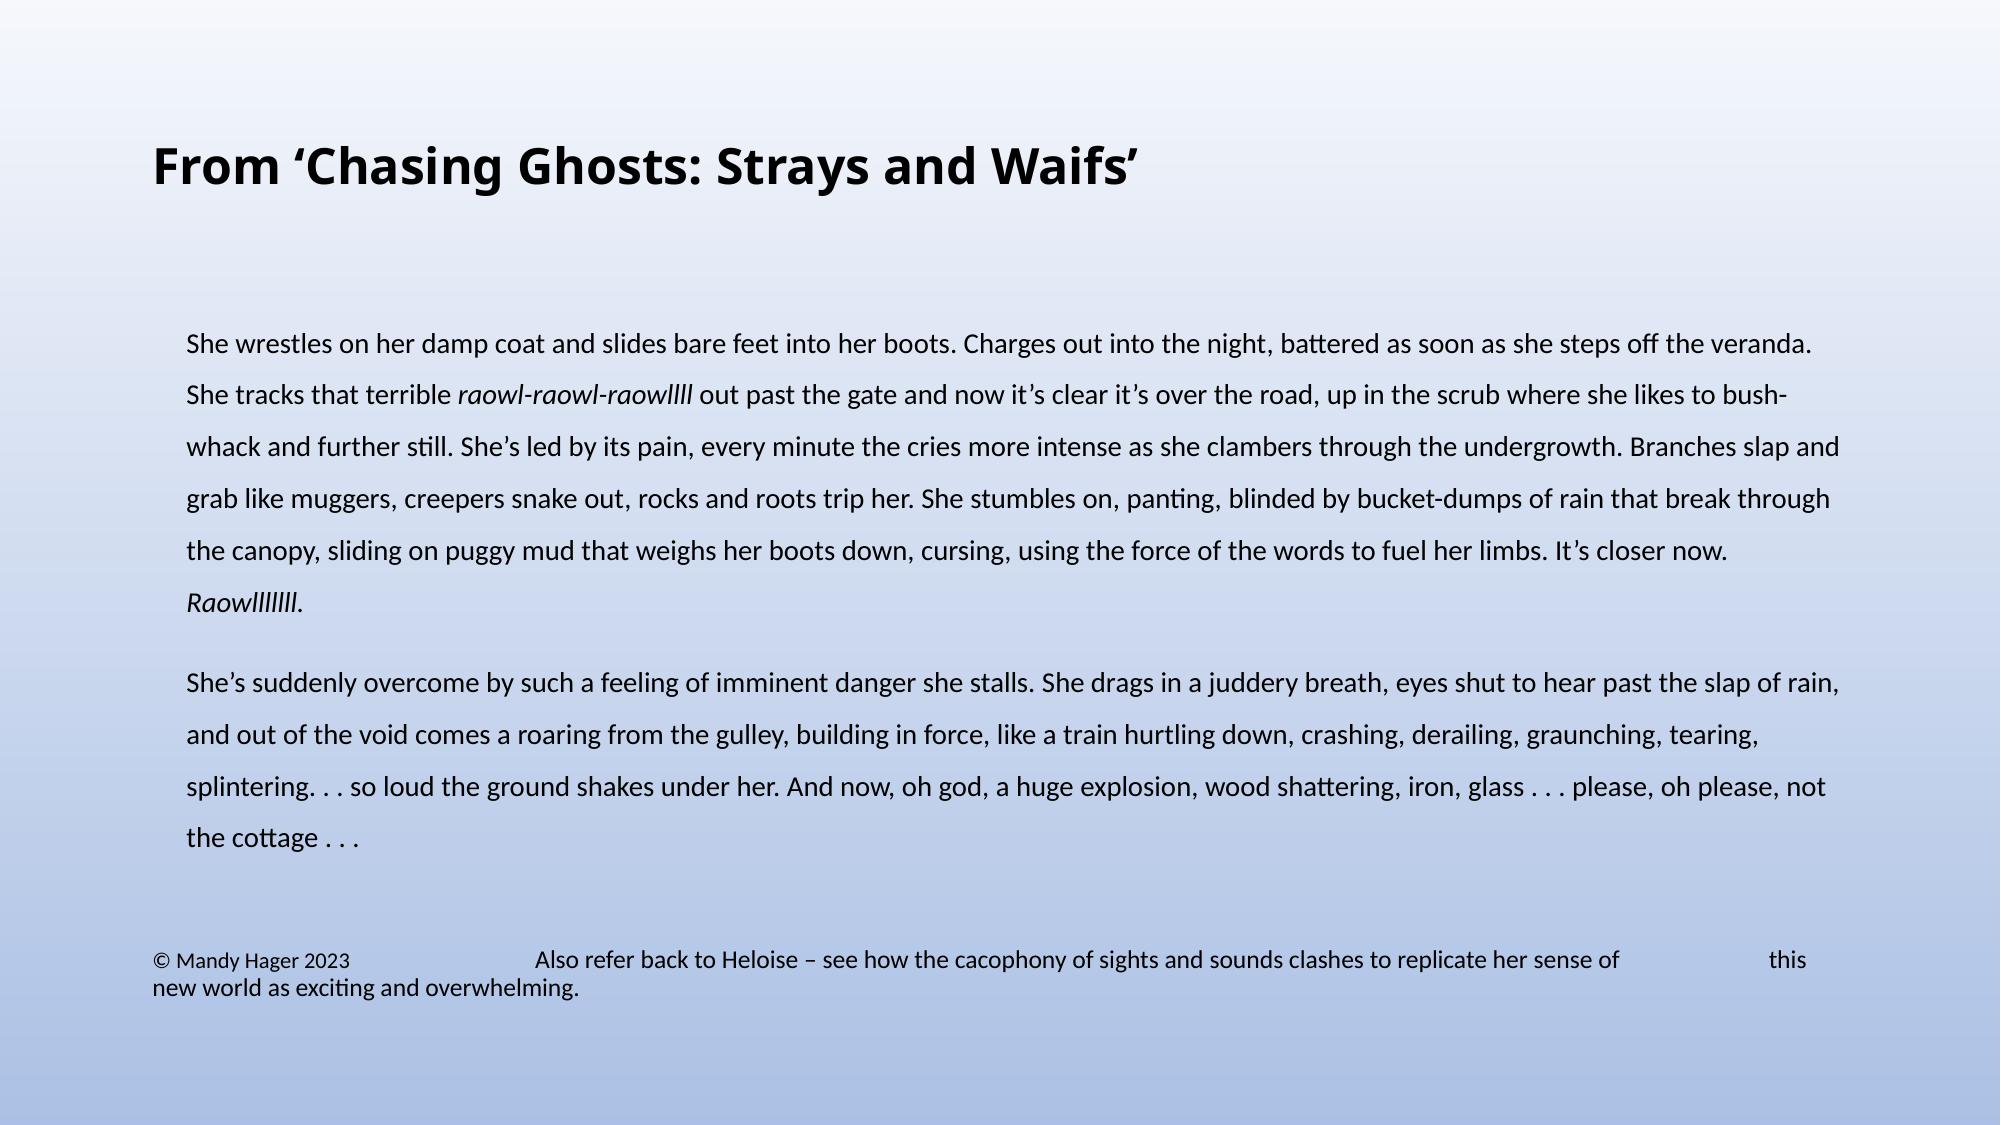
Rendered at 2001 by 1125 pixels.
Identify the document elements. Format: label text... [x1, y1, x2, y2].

title From ‘Chasing Ghosts: Strays and Waifs’ [137, 59, 1863, 278]
list She wrestles on her damp coat and slides bare feet into her boots. Charges out into the night, battered as soon as she steps off the veranda. She tracks that terrible raowl-raowl-raowllll out past the gate and now it’s clear it’s over the road, up in the scrub where she likes to bush-whack and further still. She’s led by its pain, every minute the cries more intense as she clambers through the undergrowth. Branches slap and grab like muggers, creepers snake out, rocks and roots trip her. She stumbles on, panting, blinded by bucket-dumps of rain that break through the canopy, sliding on puggy mud that weighs her boots down, cursing, using the force of the words to fuel her limbs. It’s closer now. Raowlllllll. She’s suddenly overcome by such a feeling of imminent danger she stalls. She drags in a juddery breath, eyes shut to hear past the slap of rain, and out of the void comes a roaring from the gulley, building in force, like a train hurtling down, crashing, derailing, graunching, tearing, splintering. . . so loud the ground shakes under her. And now, oh god, a huge explosion, wood shattering, iron, glass . . . please, oh please, not the cottage . . . © Mandy Hager 2023 Also refer back to Heloise – see how the cacophony of sights and sounds clashes to replicate her sense of this new world as exciting and overwhelming. [137, 299, 1863, 1014]
